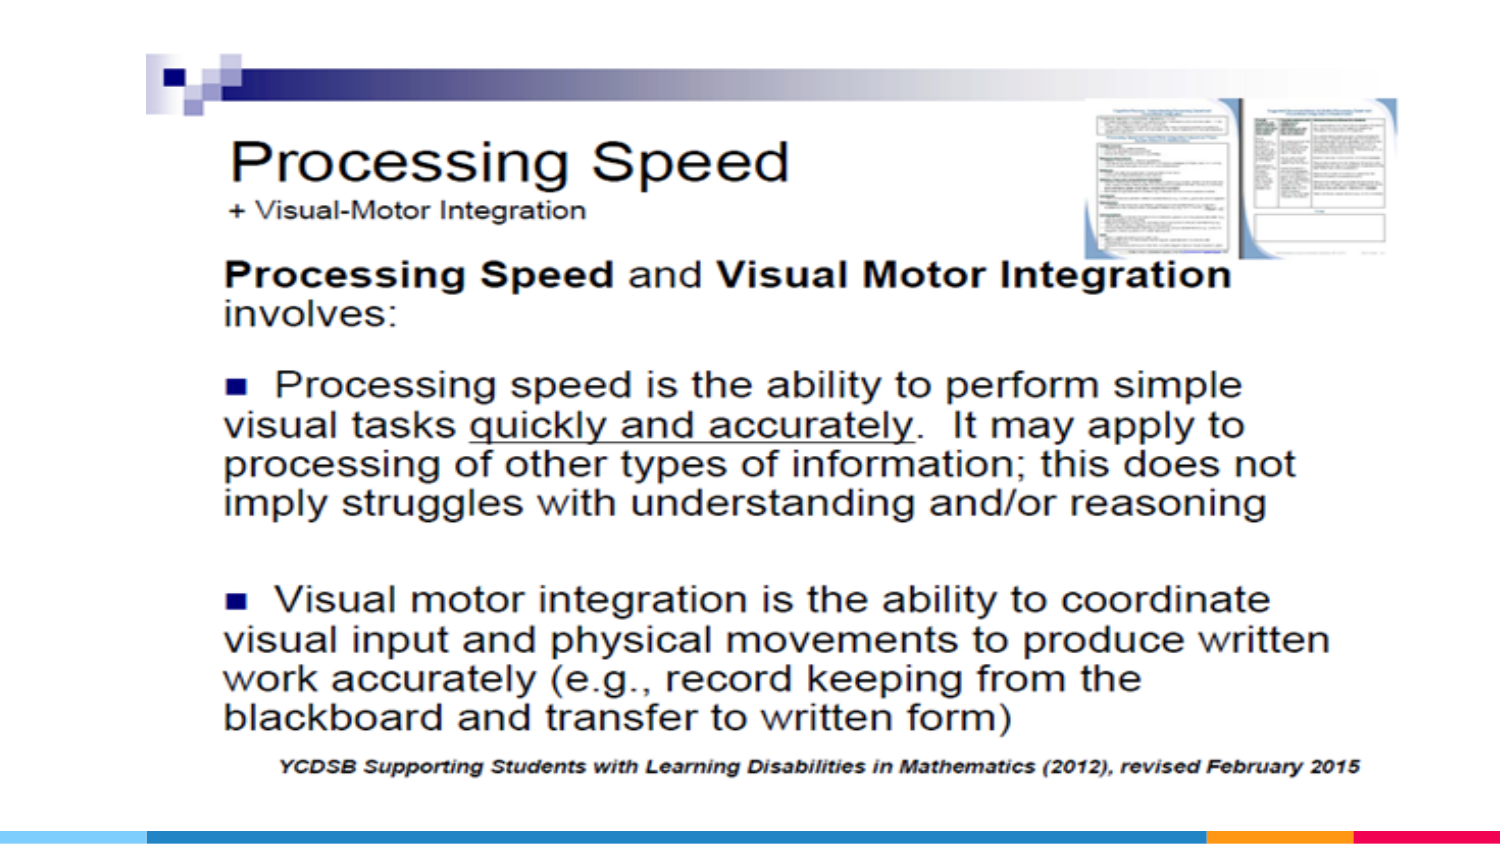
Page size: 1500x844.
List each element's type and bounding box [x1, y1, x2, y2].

picture [146, 48, 1419, 795]
